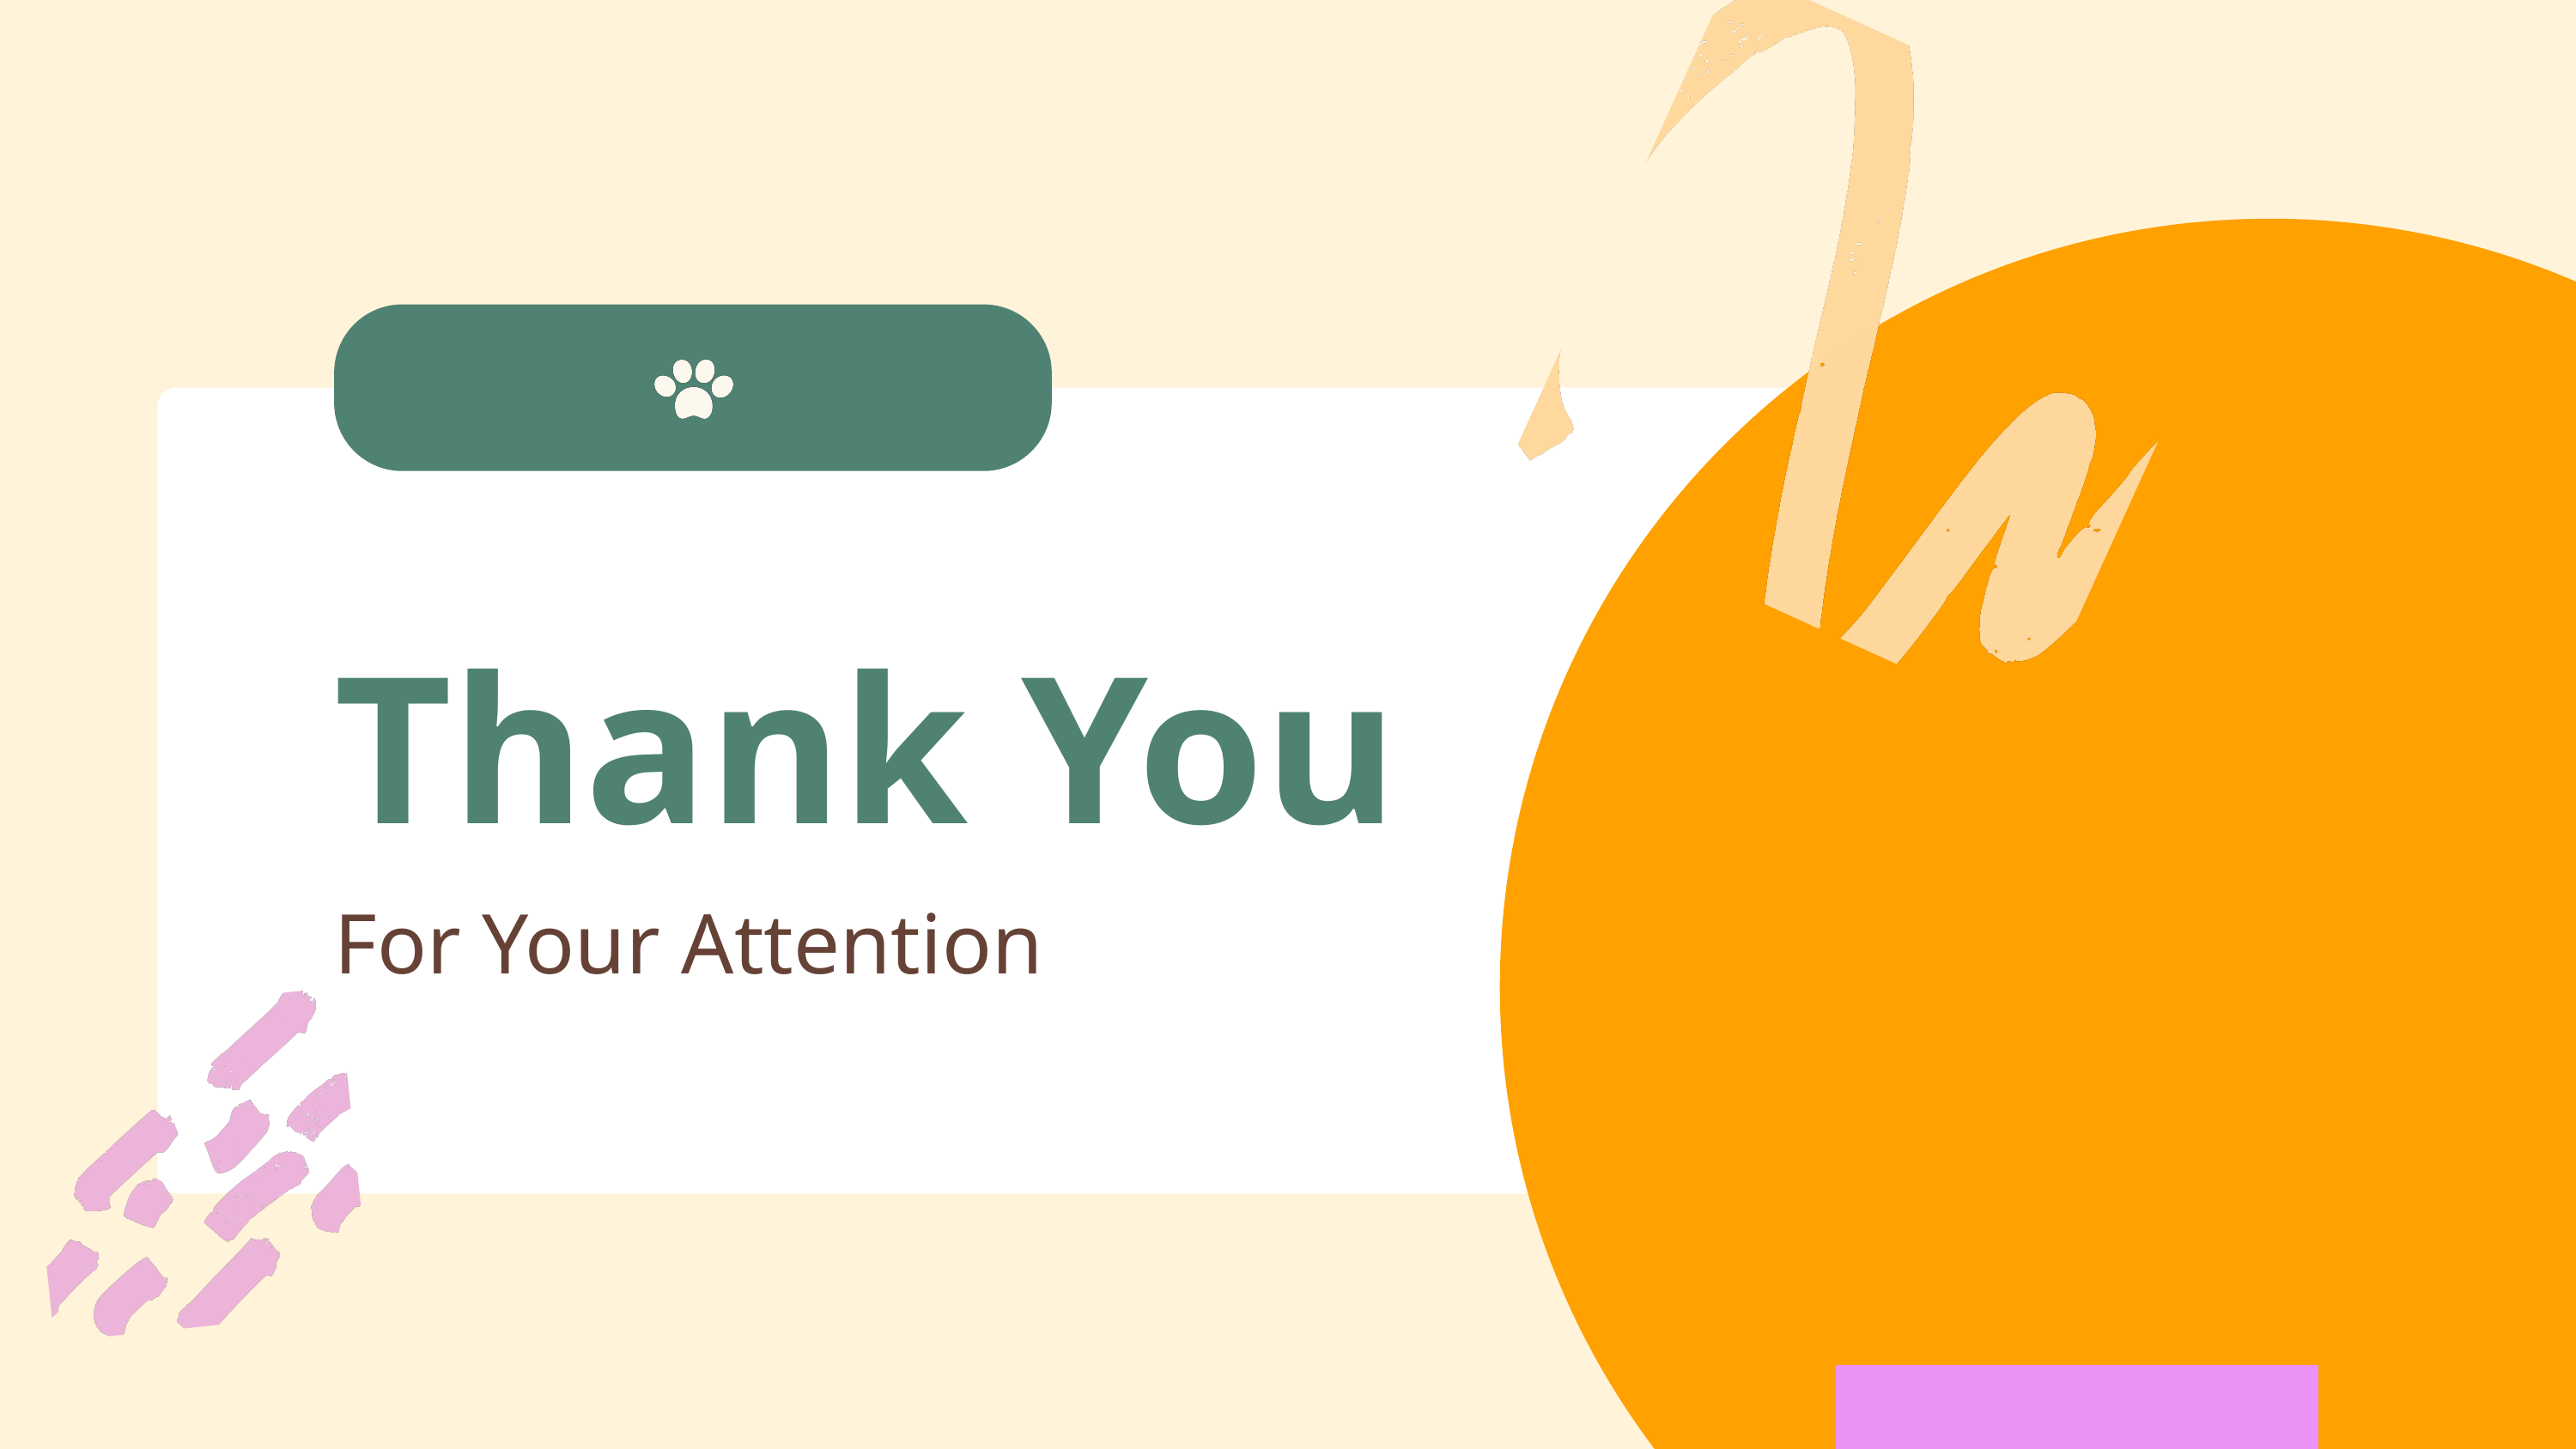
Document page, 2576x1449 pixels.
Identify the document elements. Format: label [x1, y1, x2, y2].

text_box [157, 387, 1497, 1194]
text_box [333, 304, 1053, 471]
text_box [21, 1006, 372, 1343]
text_box [1621, 0, 2265, 215]
text_box [1835, 1364, 2319, 1449]
text_box [1501, 216, 2576, 1449]
